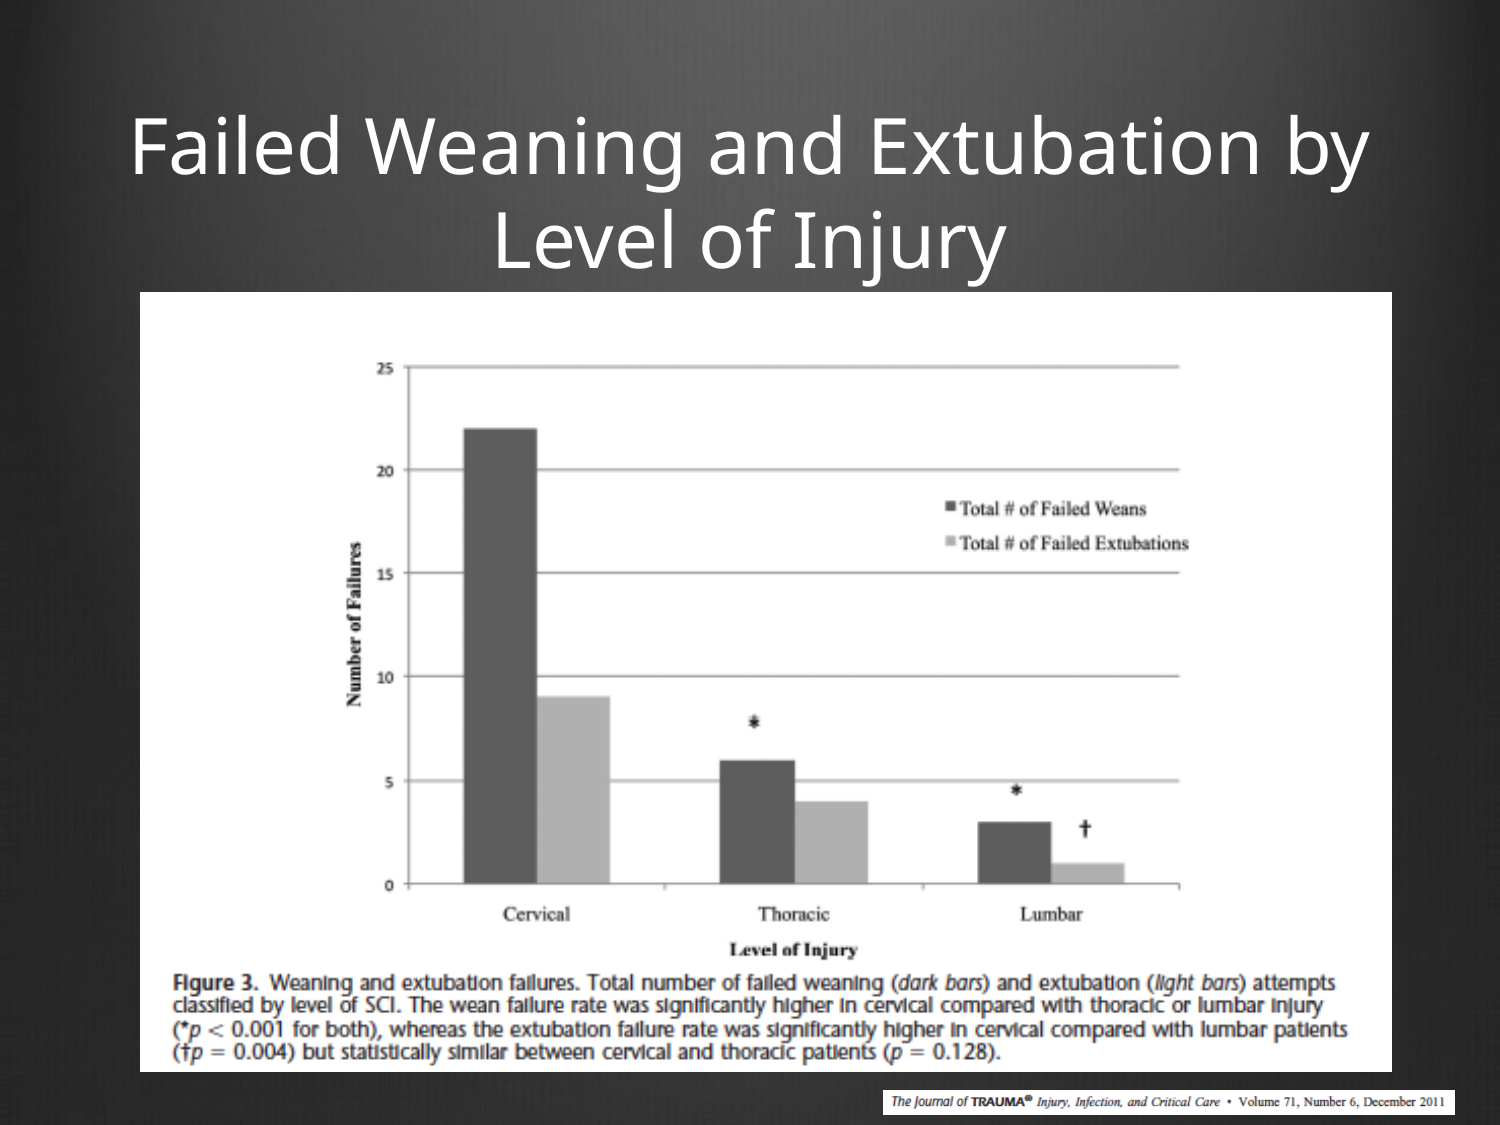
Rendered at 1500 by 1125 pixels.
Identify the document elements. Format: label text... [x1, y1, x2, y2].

picture [883, 1090, 1455, 1115]
title Failed Weaning and Extubation by Level of Injury [75, 87, 1425, 293]
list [108, 292, 1423, 1072]
